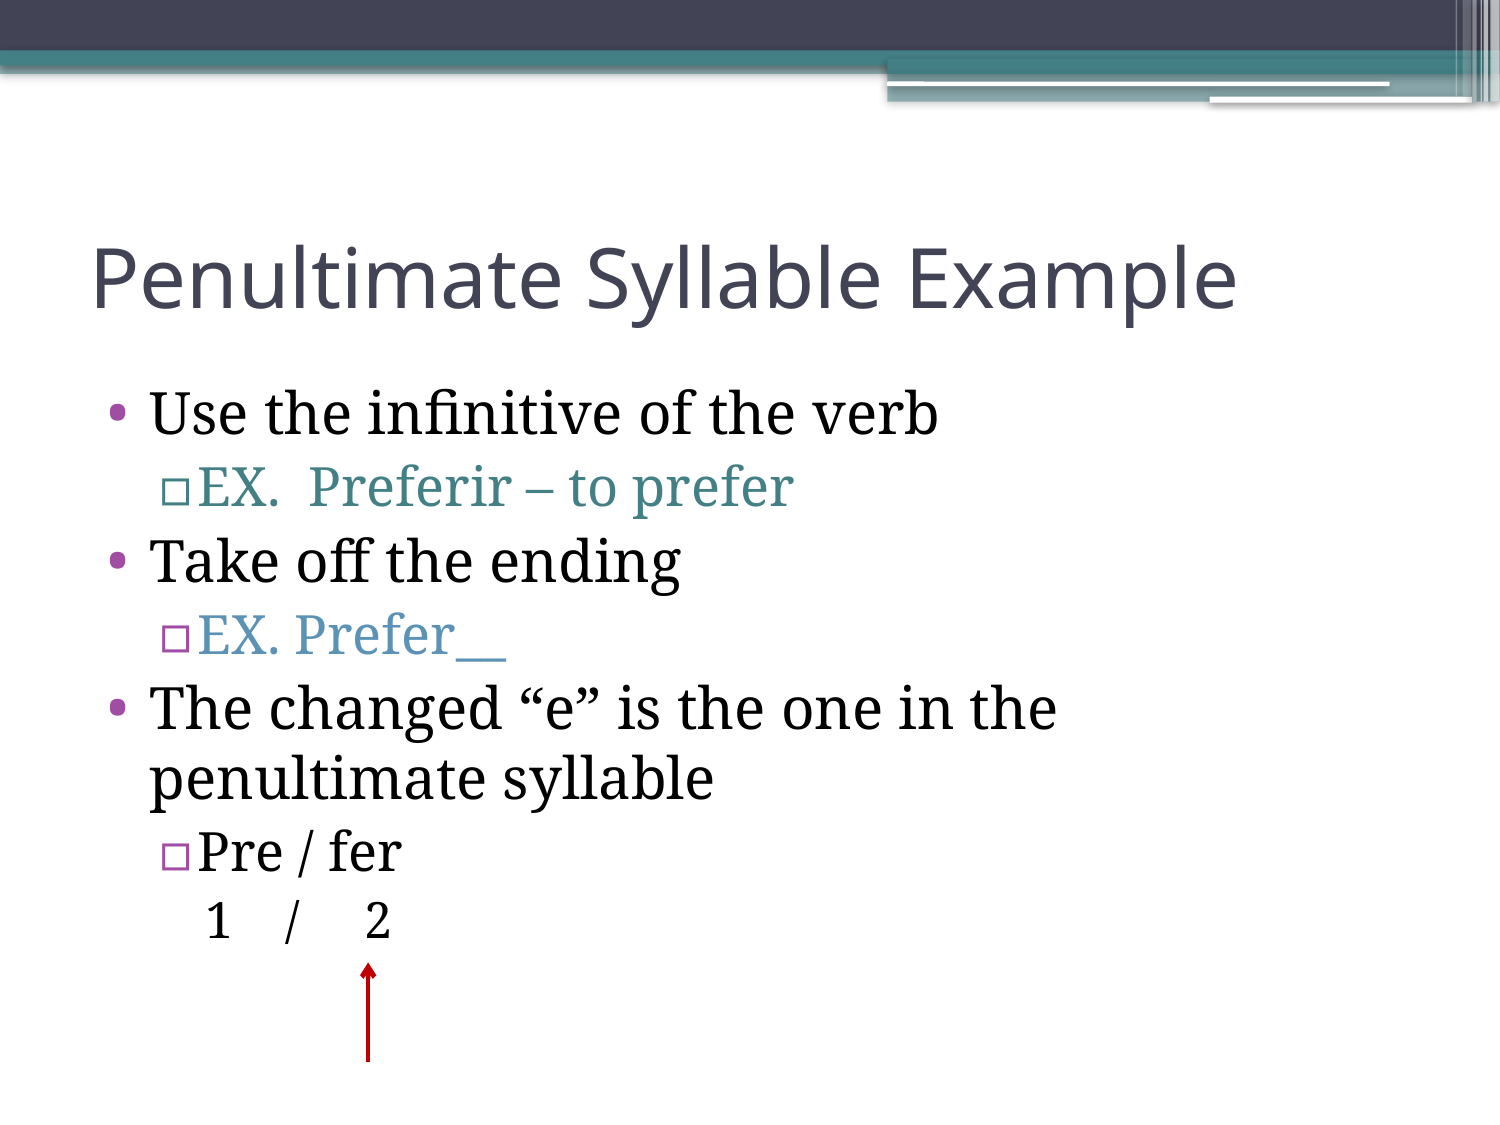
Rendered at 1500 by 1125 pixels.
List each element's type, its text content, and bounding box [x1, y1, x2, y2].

list Use the infinitive of the verb EX. Preferir – to prefer Take off the ending EX. Prefer__ The changed “e” is the one in the penultimate syllable Pre / fer 1 / 2 [75, 368, 1425, 1079]
title Penultimate Syllable Example [75, 187, 1425, 363]
